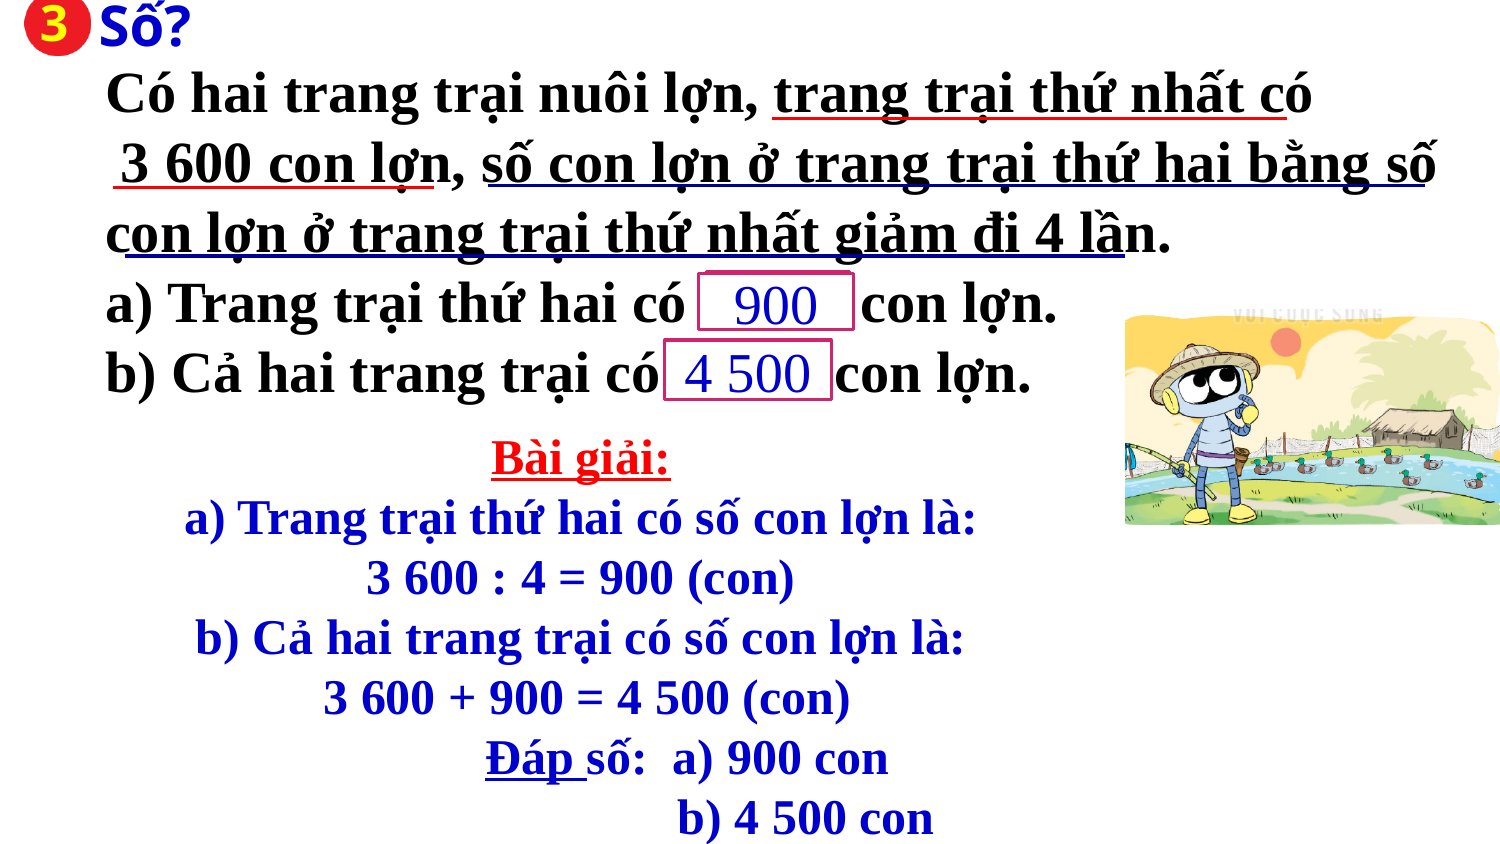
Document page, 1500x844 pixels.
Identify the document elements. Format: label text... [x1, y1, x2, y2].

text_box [90, 46, 1455, 416]
picture [1124, 309, 1500, 525]
text_box Bài giải: a) Trang trại thứ hai có số con lợn là: 3 600 : 4 = 900 (con) b) Cả hai trang trại có số con lợn là: 3 600 + 900 = 4 500 (con) Đáp số: a) 900 con b) 4 500 con [150, 424, 1013, 844]
text_box Số? [98, 0, 299, 45]
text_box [24, 0, 94, 61]
